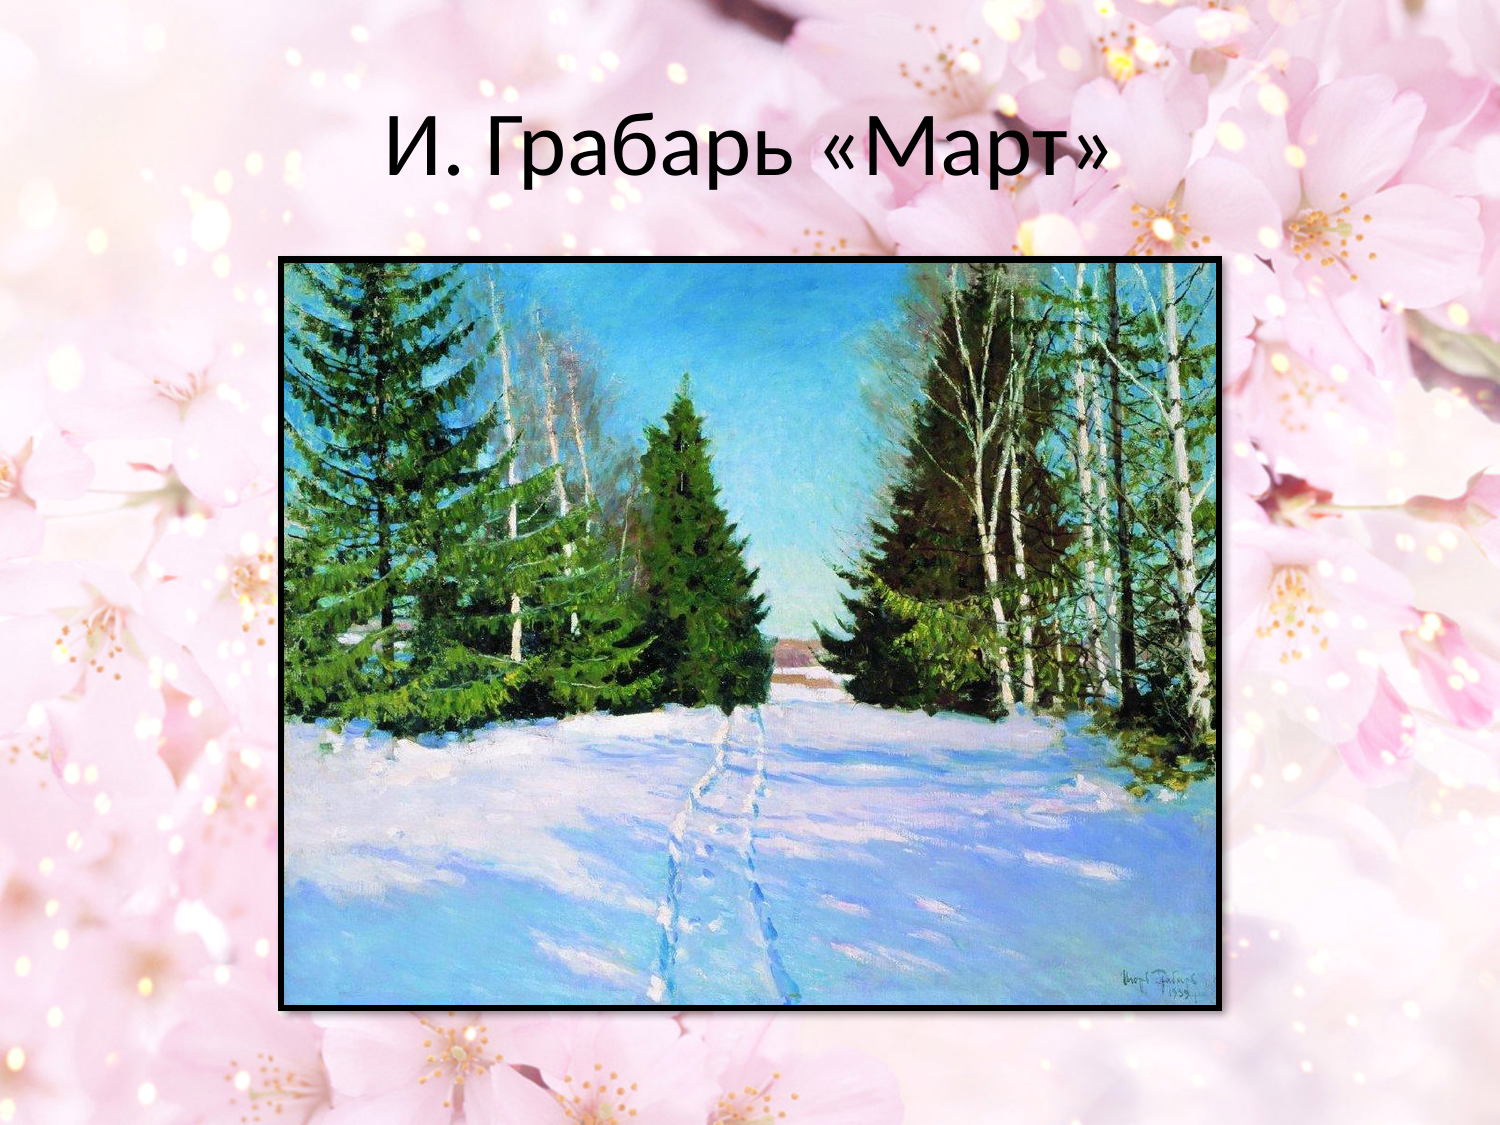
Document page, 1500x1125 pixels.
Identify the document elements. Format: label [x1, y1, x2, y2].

picture [0, 0, 1500, 1125]
list [283, 262, 1216, 1006]
